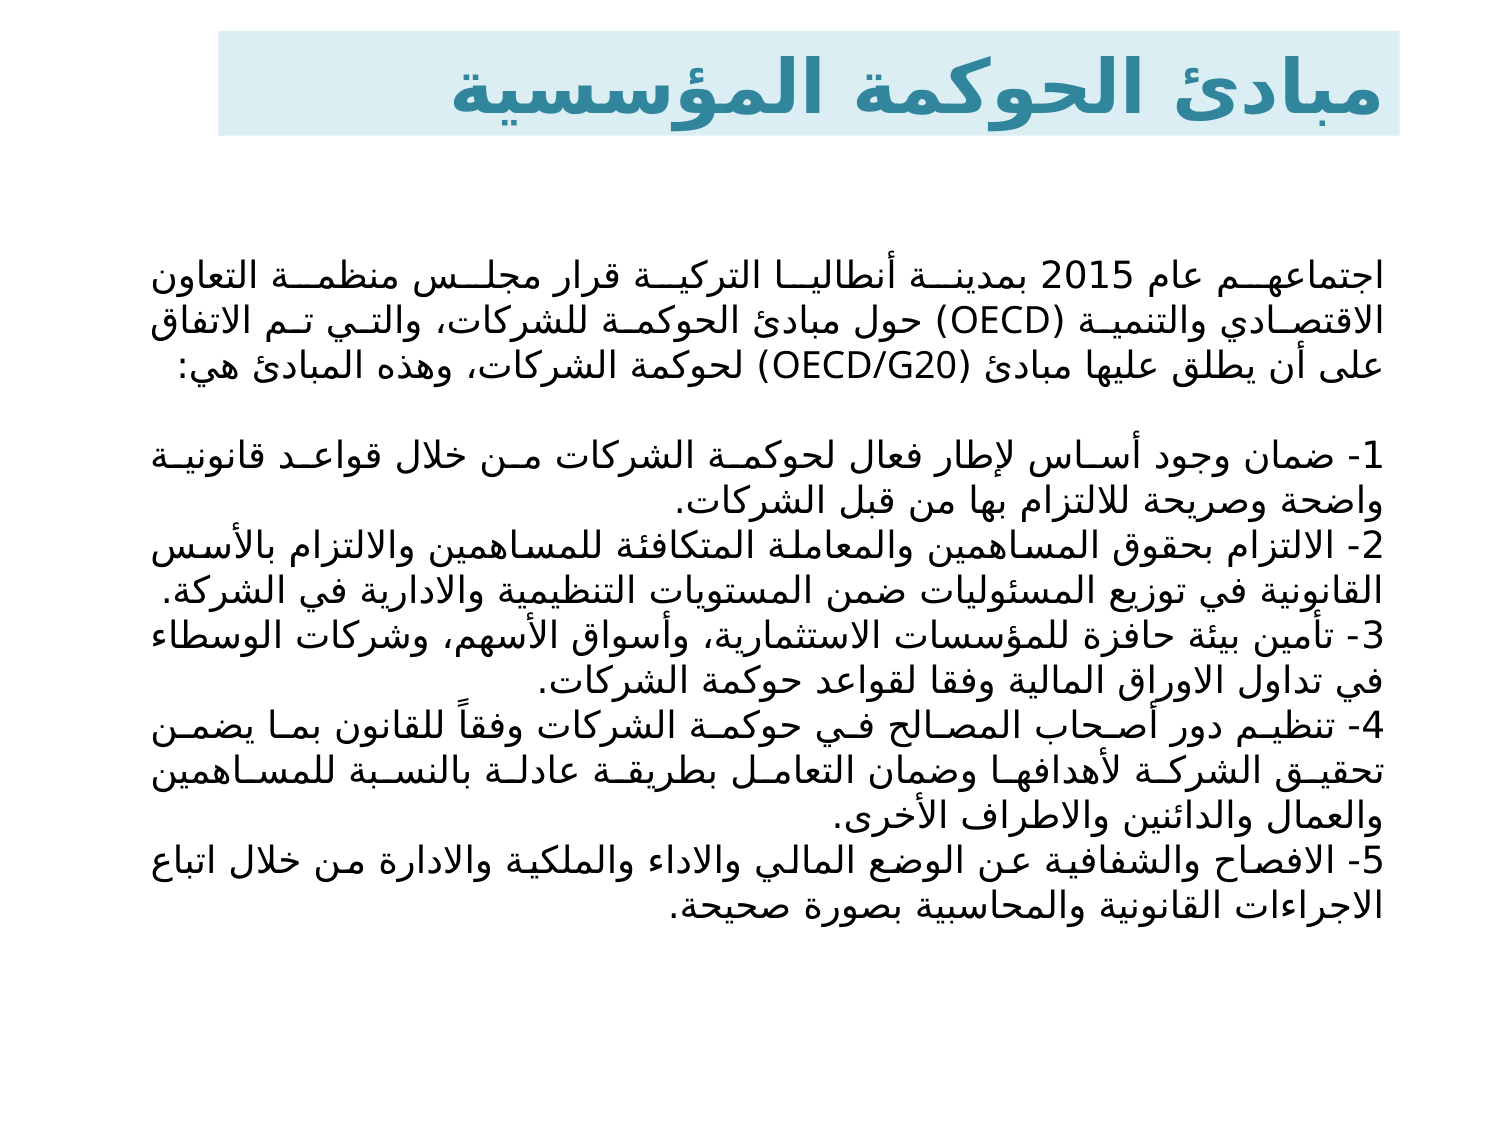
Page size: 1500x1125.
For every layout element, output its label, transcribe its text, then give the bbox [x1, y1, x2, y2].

text_box مبادئ الحوكمة المؤسسية [218, 30, 1400, 136]
text_box اجتماعهم عام 2015 بمدينة أنطاليا التركية قرار مجلس منظمة التعاون الاقتصادي والتنمية (OECD) حول مبادئ الحوكمة للشركات، والتي تم الاتفاق على أن يطلق عليها مبادئ (OECD/G20) لحوكمة الشركات، وهذه المبادئ هي: 1- ضمان وجود أساس لإطار فعال لحوكمة الشركات من خلال قواعد قانونية واضحة وصريحة للالتزام بها من قبل الشركات. 2- الالتزام بحقوق المساهمين والمعاملة المتكافئة للمساهمين والالتزام بالأسس القانونية في توزيع المسئوليات ضمن المستويات التنظيمية والادارية في الشركة. 3- تأمين بيئة حافزة للمؤسسات الاستثمارية، وأسواق الأسهم، وشركات الوسطاء في تداول الاوراق المالية وفقا لقواعد حوكمة الشركات. 4- تنظيم دور أصحاب المصالح في حوكمة الشركات وفقاً للقانون بما يضمن تحقيق الشركة لأهدافها وضمان التعامل بطريقة عادلة بالنسبة للمساهمين والعمال والدائنين والاطراف الأخرى. 5- الافصاح والشفافية عن الوضع المالي والاداء والملكية والادارة من خلال اتباع الاجراءات القانونية والمحاسبية بصورة صحيحة. [135, 243, 1400, 934]
